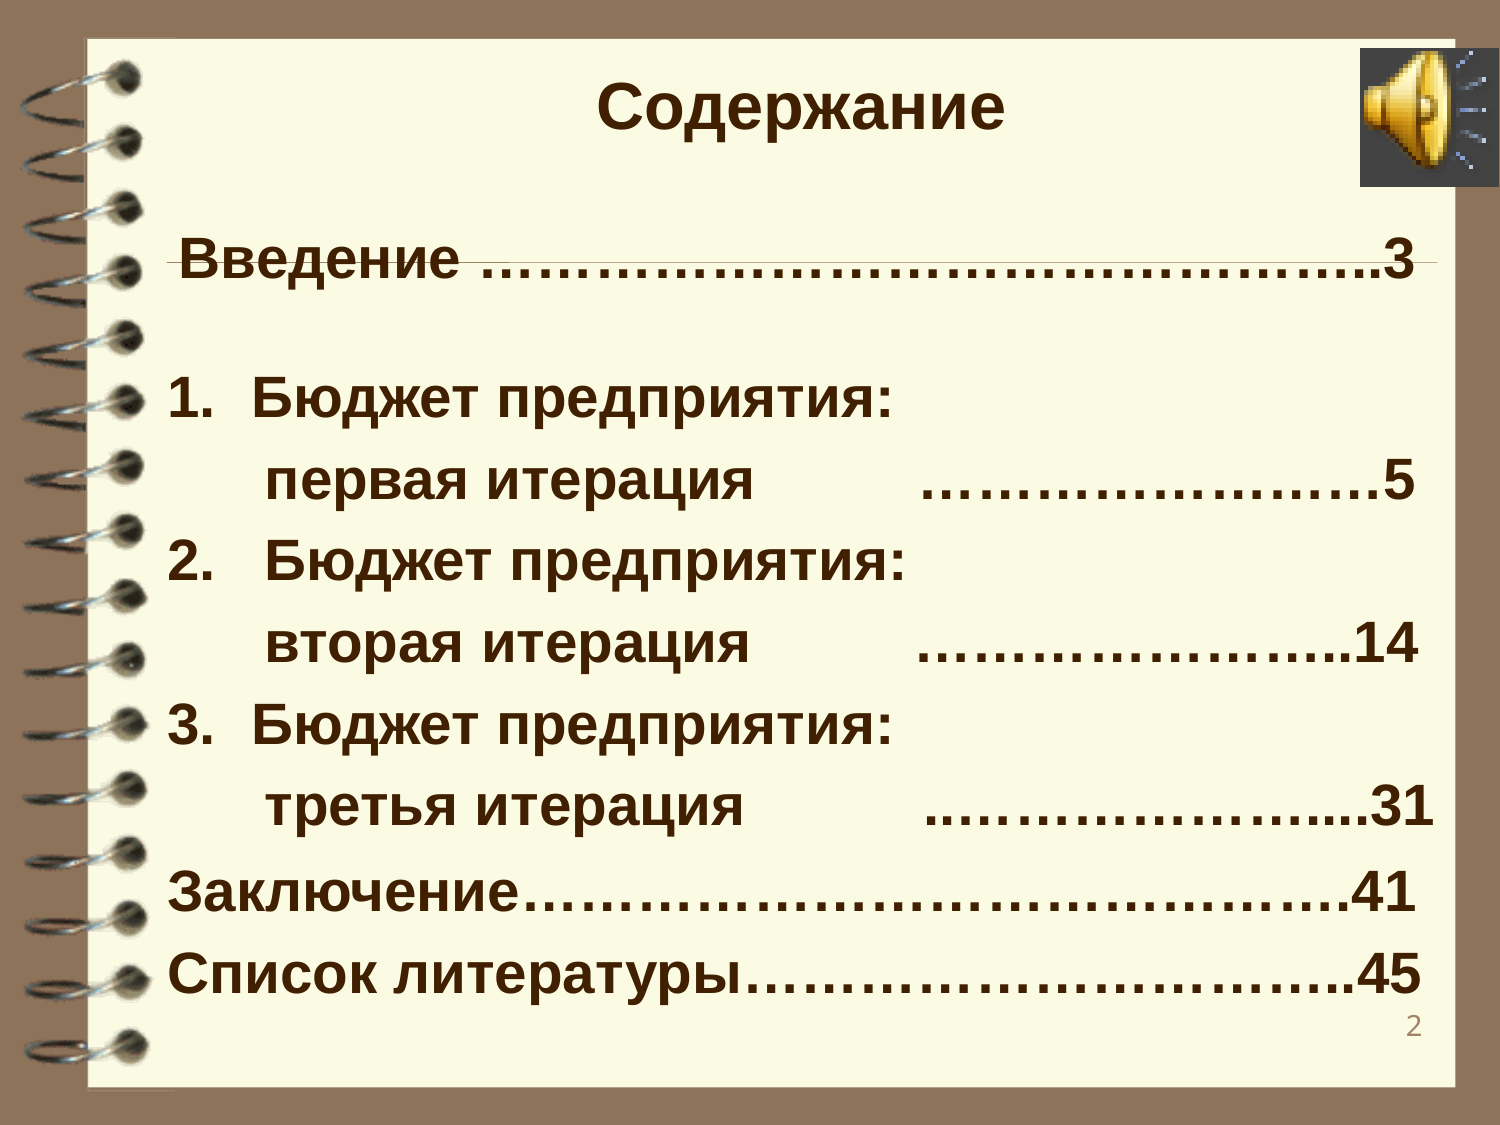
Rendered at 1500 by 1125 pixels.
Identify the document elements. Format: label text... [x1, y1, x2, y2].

text_box Заключение…………………………………….41 [152, 832, 1500, 914]
title Содержание [163, 46, 1358, 160]
list Бюджет предприятия: первая итерация ……………………5 2. Бюджет предприятия: вторая итерация …………………..14 Бюджет предприятия: третья итерация ..………………....31 [152, 351, 1500, 832]
text_box Список литературы…………………………..45 [152, 914, 1500, 1027]
text_box Введение ………………………………………..3 [163, 234, 1500, 347]
slide_number 2 [1124, 1027, 1438, 1076]
picture [0, 0, 175, 1125]
picture [1359, 46, 1500, 188]
